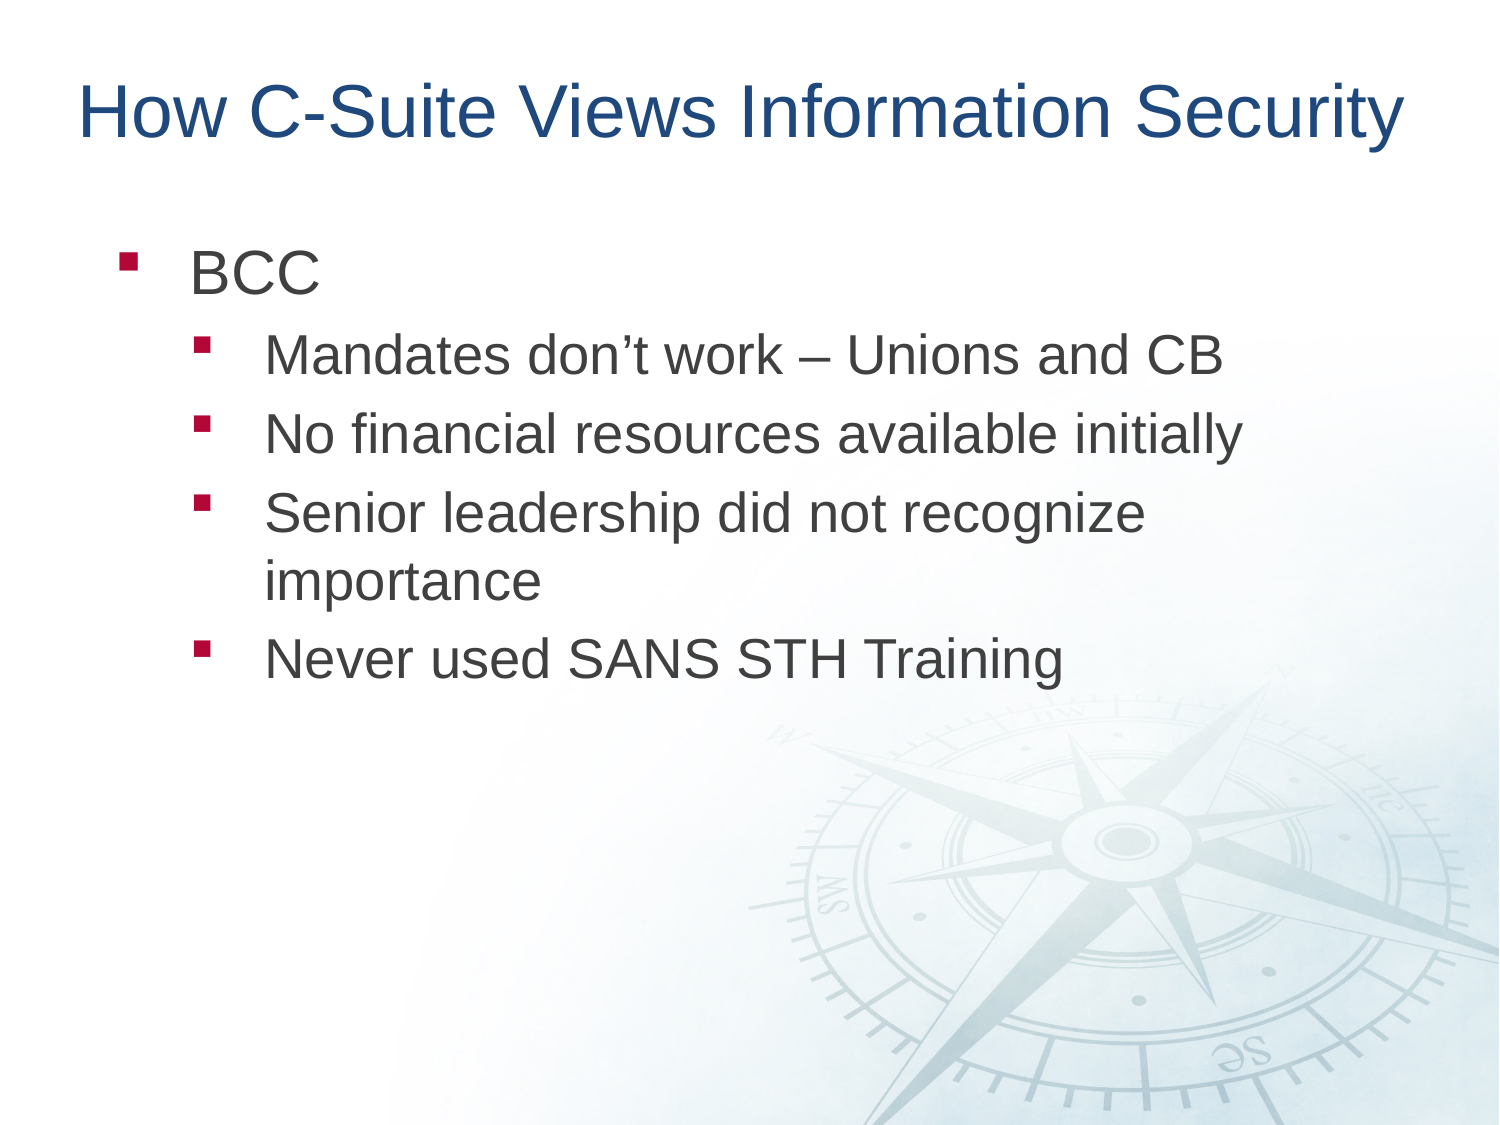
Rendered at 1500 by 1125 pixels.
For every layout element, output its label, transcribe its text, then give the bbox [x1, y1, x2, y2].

picture [0, 0, 1500, 1125]
title How C-Suite Views Information Security [62, 55, 1463, 176]
list BCC Mandates don’t work – Unions and CB No financial resources available initially Senior leadership did not recognize importance Never used SANS STH Training [99, 224, 1425, 971]
